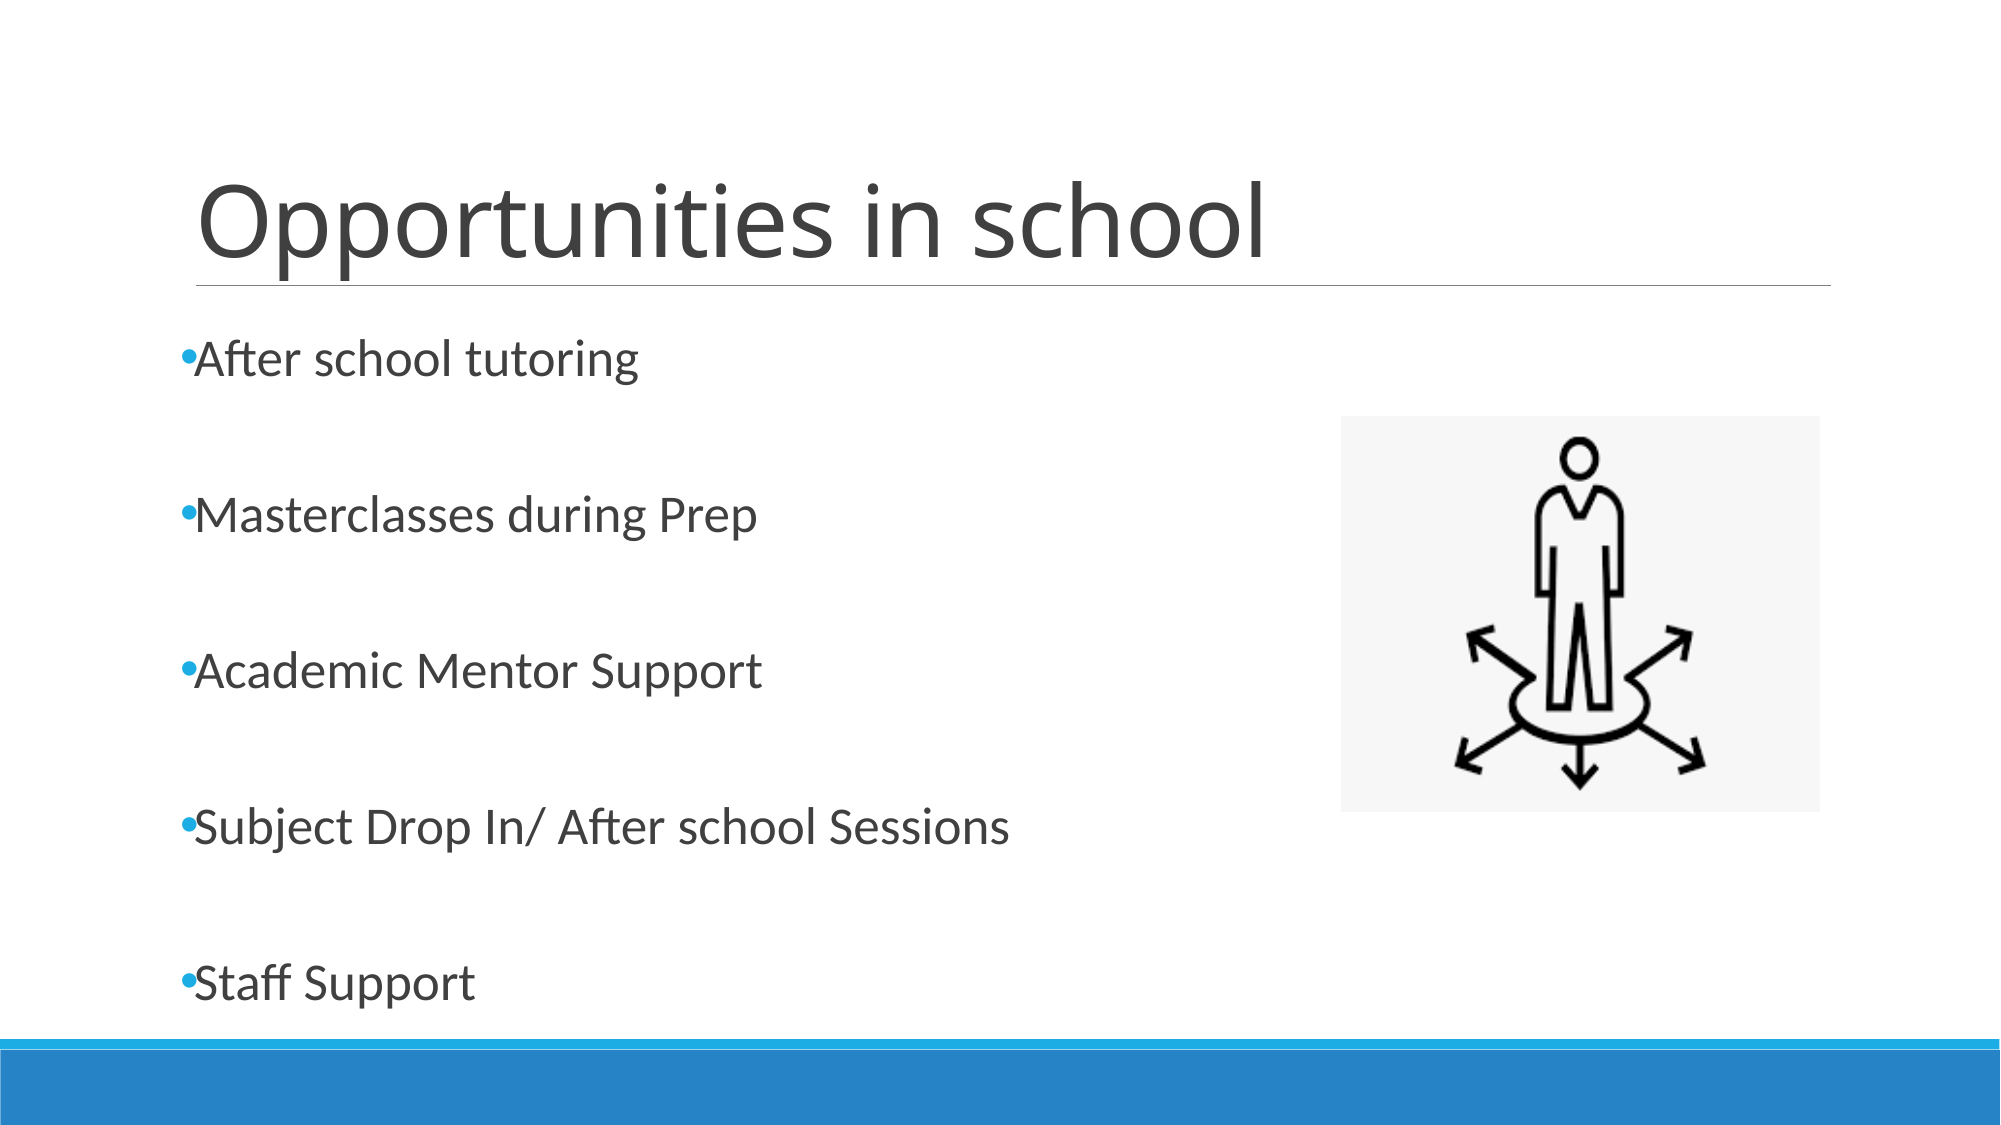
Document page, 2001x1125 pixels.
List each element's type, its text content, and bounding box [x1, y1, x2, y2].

list After school tutoring Masterclasses during Prep Academic Mentor Support Subject Drop In/ After school Sessions Staff Support [180, 322, 1929, 1023]
title Opportunities in school [180, 47, 1830, 285]
picture [1341, 415, 1821, 812]
